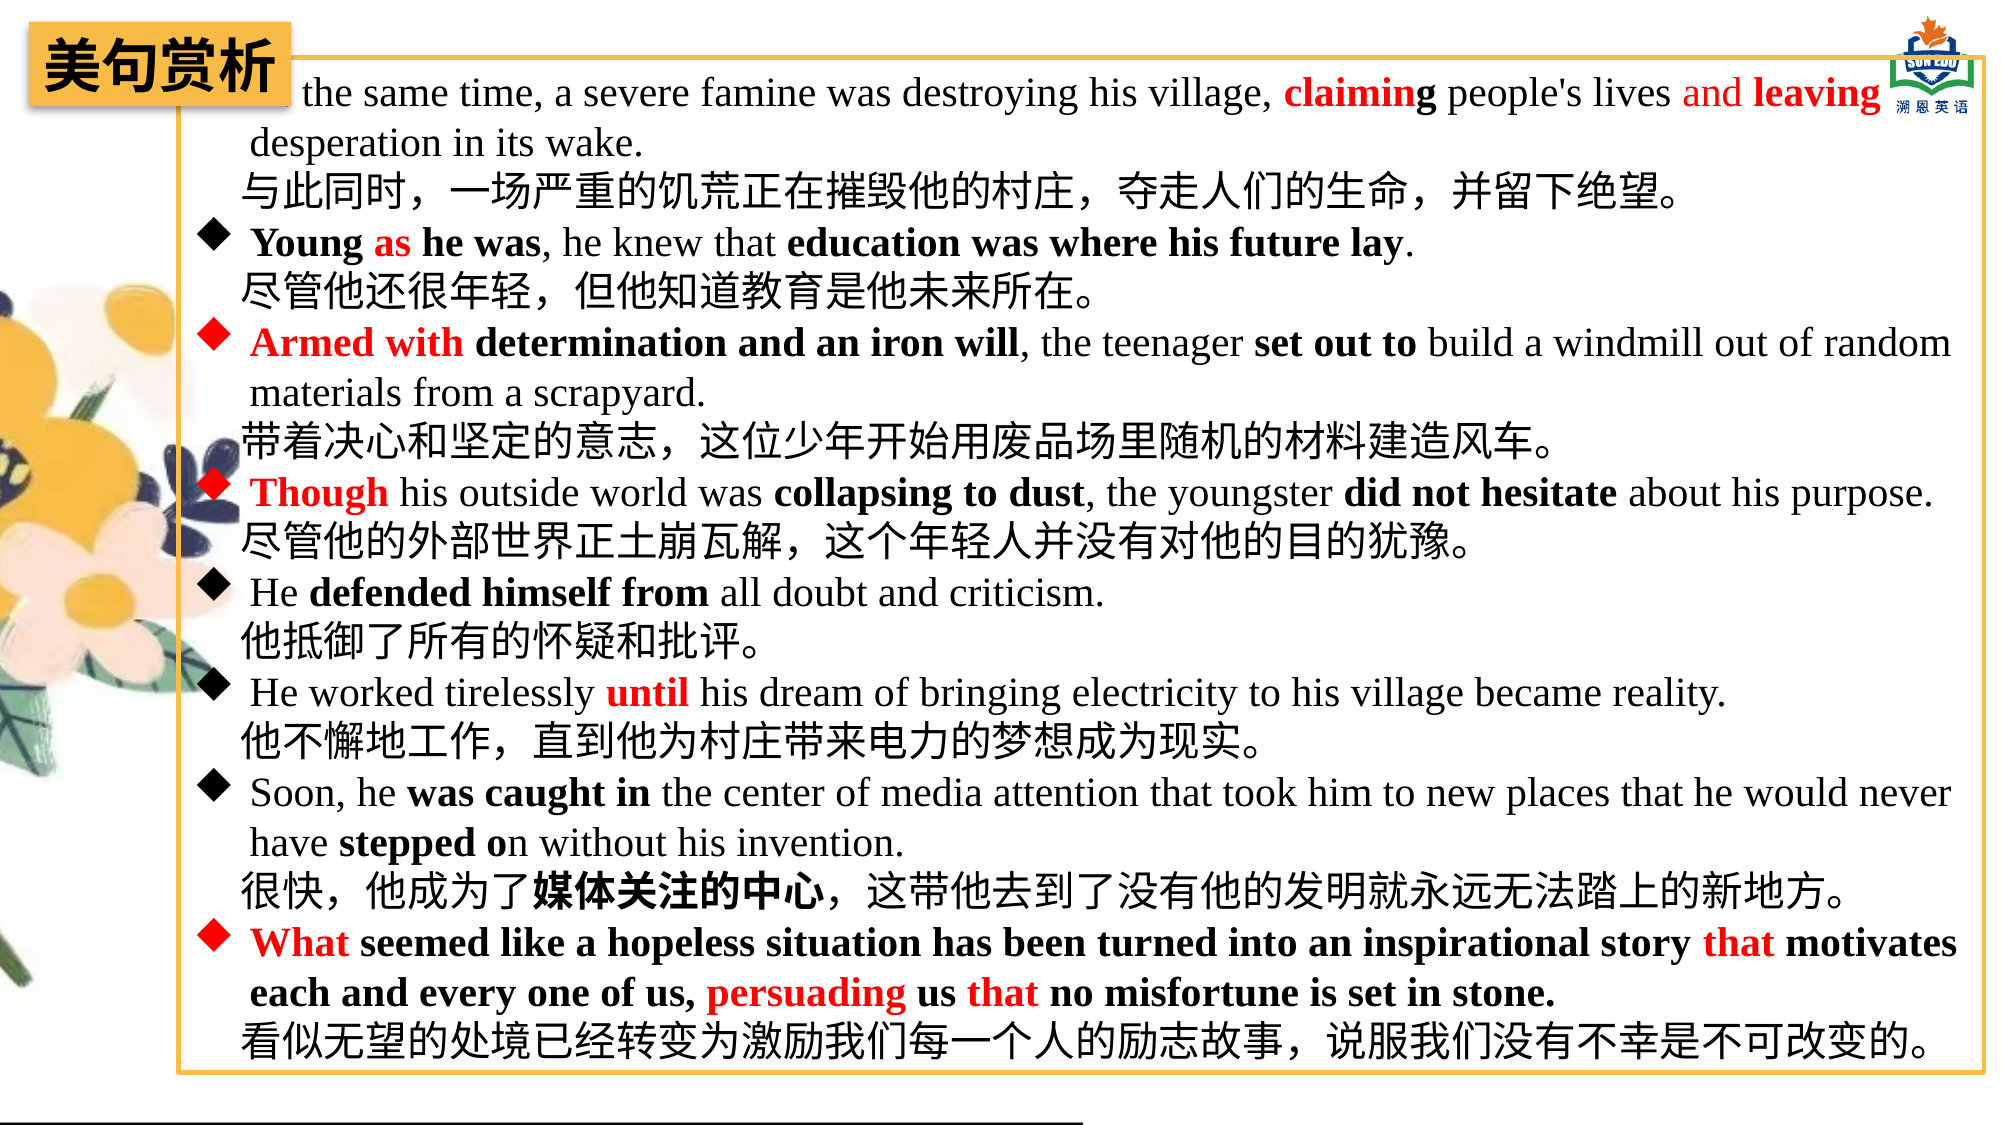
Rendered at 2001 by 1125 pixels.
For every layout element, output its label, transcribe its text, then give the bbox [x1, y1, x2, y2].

text_box At the same time, a severe famine was destroying his village, claiming people's lives and leaving desperation in its wake. 与此同时，一场严重的饥荒正在摧毁他的村庄，夺走人们的生命，并留下绝望。 Young as he was, he knew that education was where his future lay. 尽管他还很年轻，但他知道教育是他未来所在。 Armed with determination and an iron will, the teenager set out to build a windmill out of random materials from a scrapyard. 带着决心和坚定的意志，这位少年开始用废品场里随机的材料建造风车。 Though his outside world was collapsing to dust, the youngster did not hesitate about his purpose. 尽管他的外部世界正土崩瓦解，这个年轻人并没有对他的目的犹豫。 He defended himself from all doubt and criticism. 他抵御了所有的怀疑和批评。 He worked tirelessly until his dream of bringing electricity to his village became reality. 他不懈地工作，直到他为村庄带来电力的梦想成为现实。 Soon, he was caught in the center of media attention that took him to new places that he would never have stepped on without his invention. 很快，他成为了媒体关注的中心，这带他去到了没有他的发明就永远无法踏上的新地方。 What seemed like a hopeless situation has been turned into an inspirational story that motivates each and every one of us, persuading us that no misfortune is set in stone. 看似无望的处境已经转变为激励我们每一个人的励志故事，说服我们没有不幸是不可改变的。 [1087, 57, 1984, 1073]
text_box 美句赏析 [28, 21, 292, 51]
picture [1882, 13, 1983, 57]
picture [0, 52, 1083, 1125]
